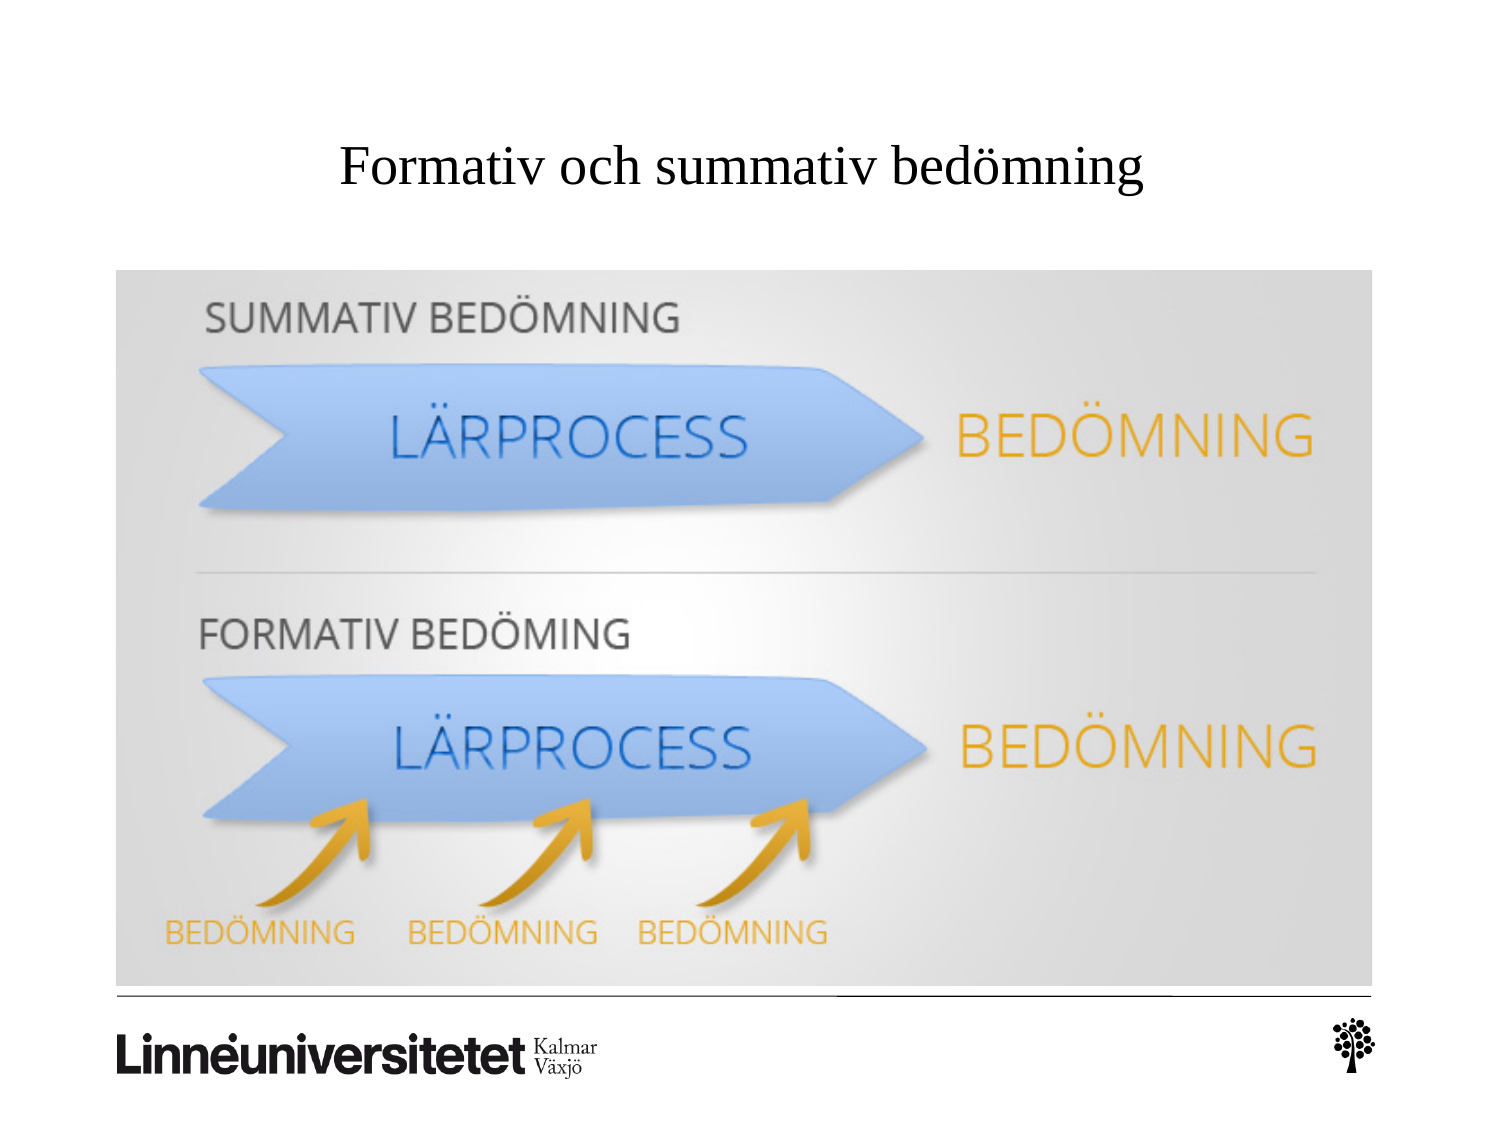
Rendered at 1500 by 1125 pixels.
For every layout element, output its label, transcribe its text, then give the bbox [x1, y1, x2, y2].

picture [1333, 1018, 1375, 1073]
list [115, 270, 1373, 986]
picture [117, 1033, 597, 1079]
title Formativ och summativ bedömning [115, 132, 1370, 257]
